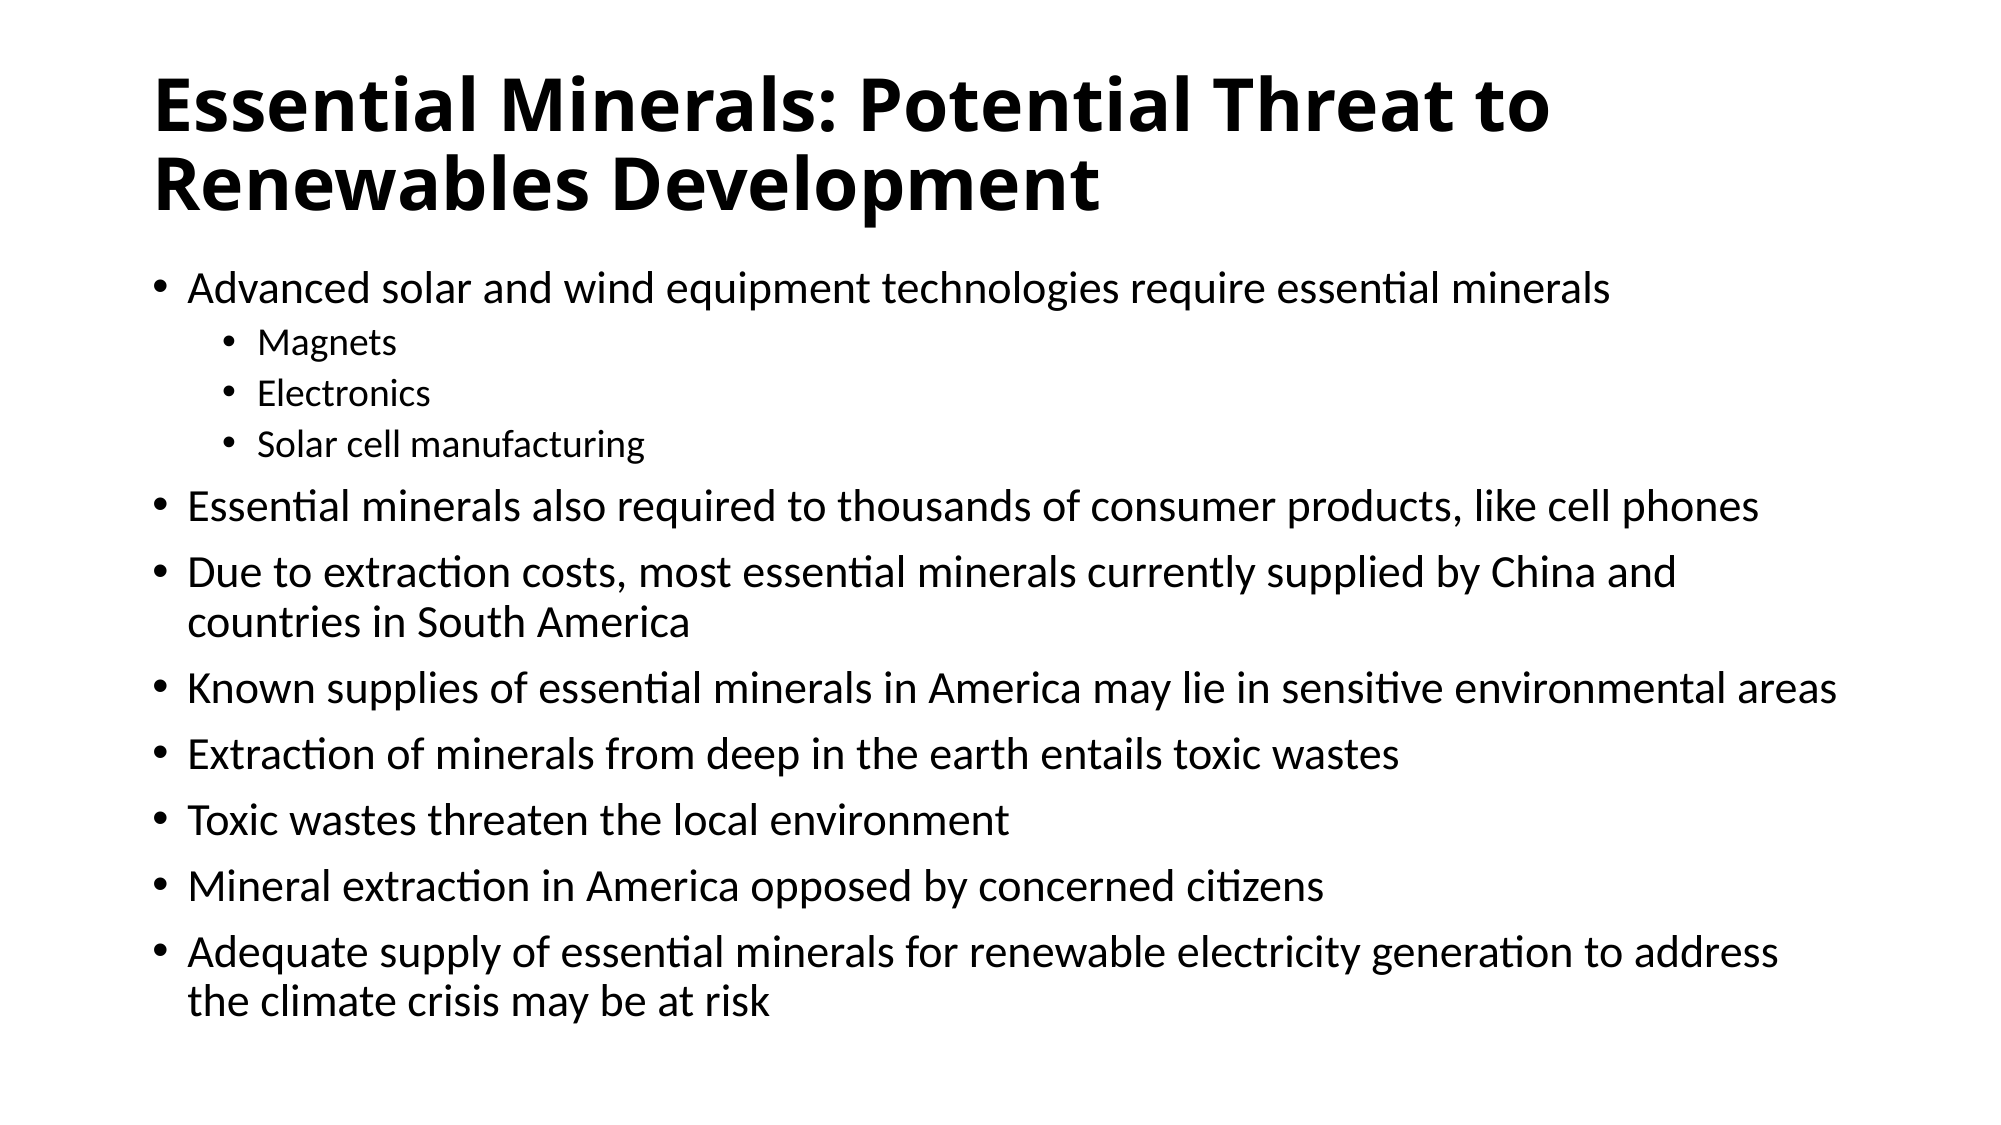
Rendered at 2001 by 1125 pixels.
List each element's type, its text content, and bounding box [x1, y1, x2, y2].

list Advanced solar and wind equipment technologies require essential minerals Magnets Electronics Solar cell manufacturing Essential minerals also required to thousands of consumer products, like cell phones Due to extraction costs, most essential minerals currently supplied by China and countries in South America Known supplies of essential minerals in America may lie in sensitive environmental areas Extraction of minerals from deep in the earth entails toxic wastes Toxic wastes threaten the local environment Mineral extraction in America opposed by concerned citizens Adequate supply of essential minerals for renewable electricity generation to address the climate crisis may be at risk [137, 256, 1863, 1066]
title Essential Minerals: Potential Threat to Renewables Development [137, 59, 1863, 256]
